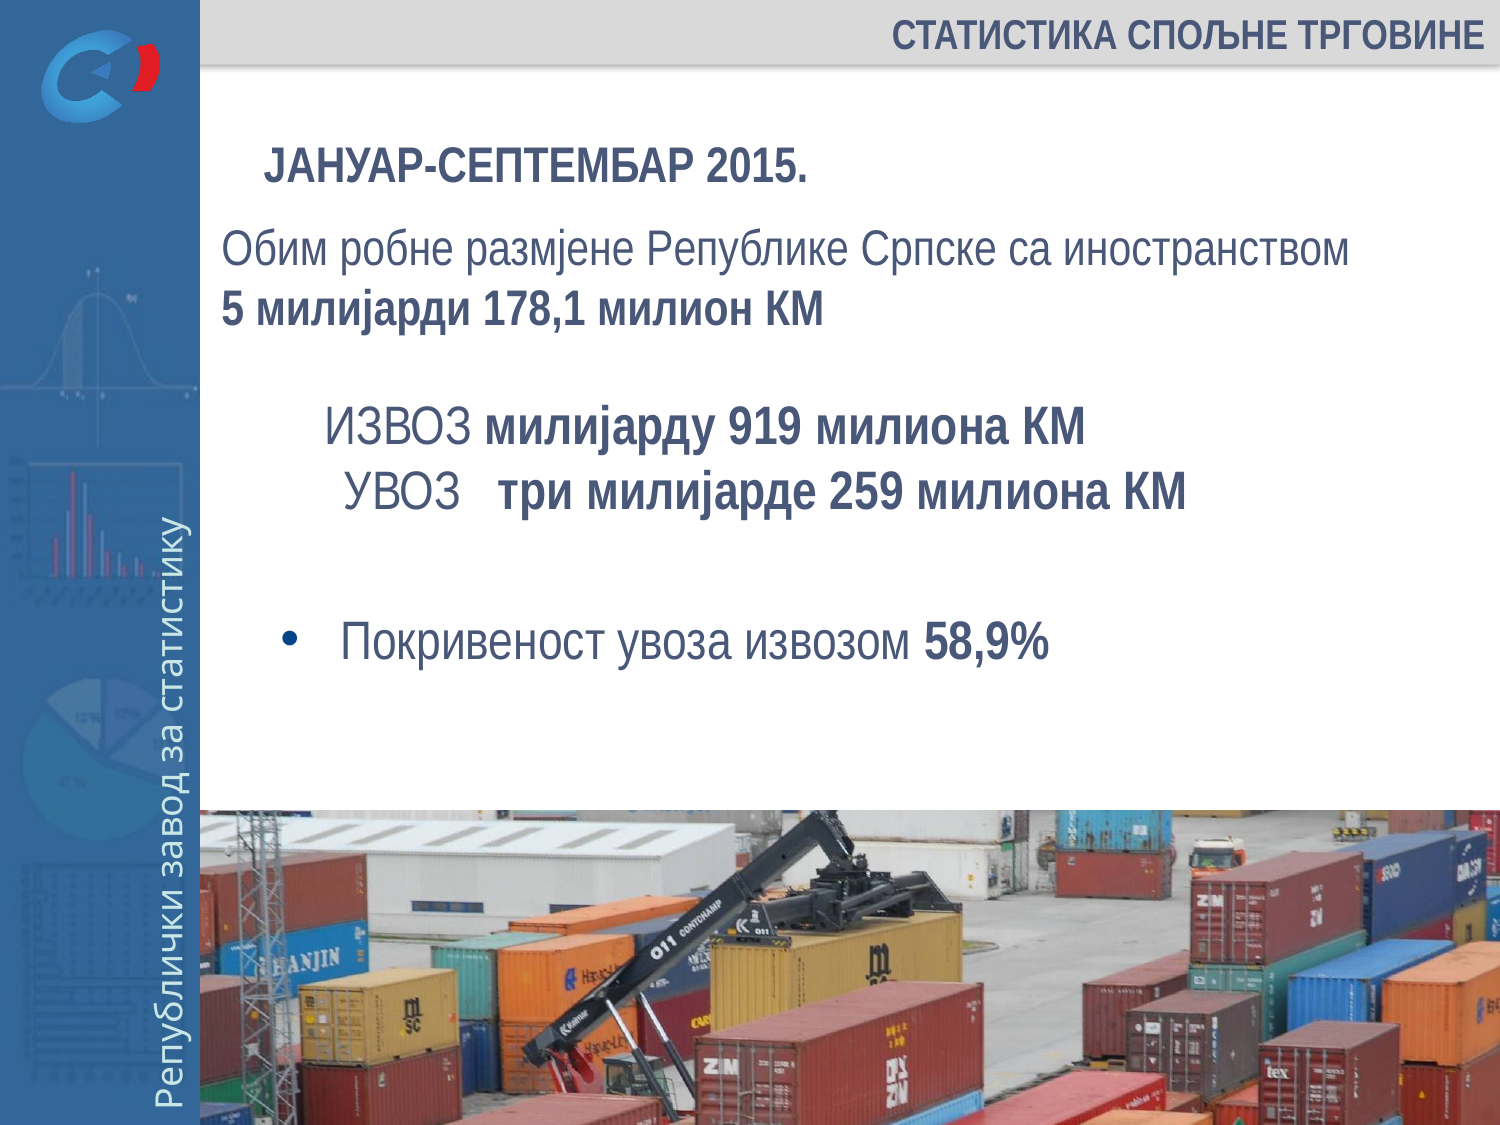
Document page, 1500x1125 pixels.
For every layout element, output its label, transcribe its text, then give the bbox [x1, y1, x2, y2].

text_box Обим робне размјене Републике Српске са иностранством 5 милијарди 178,1 милион КМ ИЗВОЗ милијарду 919 милиона КМ УВОЗ три милијарде 259 милиона КМ [206, 208, 1500, 588]
picture [0, 0, 1500, 1125]
text_box Покривеност увоза извозом 58,9% [265, 597, 1388, 678]
text_box ЈАНУАР-СЕПТЕМБАР 2015. [248, 125, 836, 201]
text_box СТАТИСТИКА СПОЉНЕ ТРГОВИНЕ [202, 1, 1500, 65]
